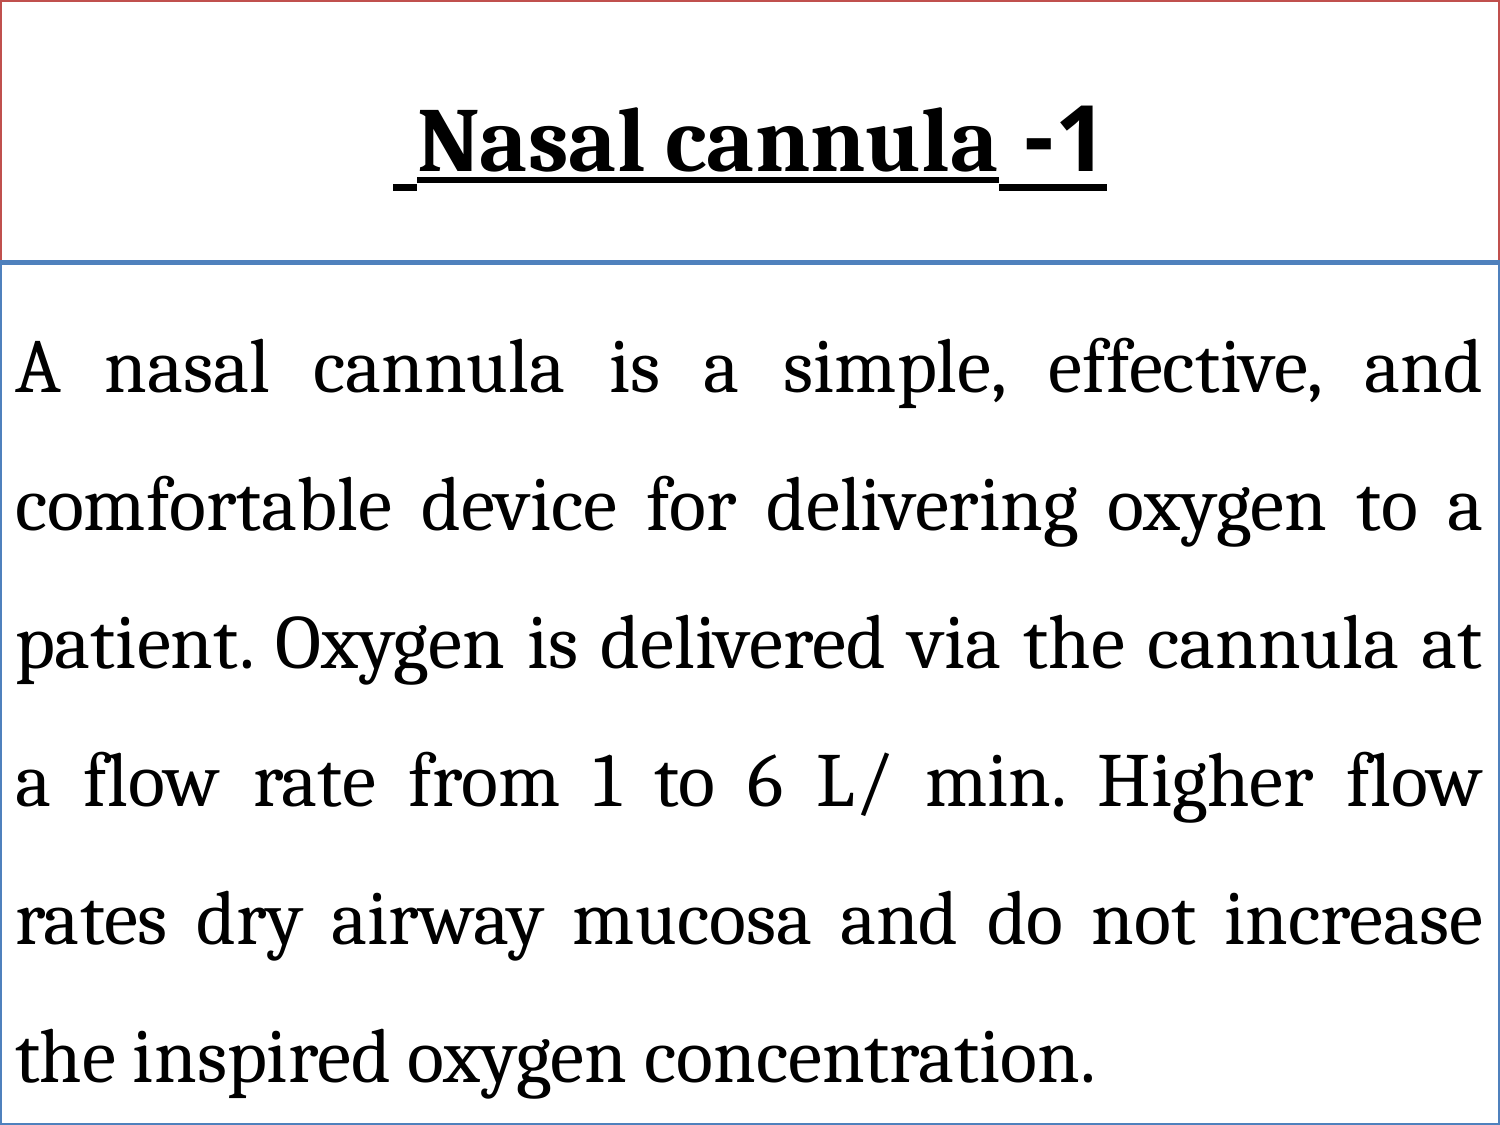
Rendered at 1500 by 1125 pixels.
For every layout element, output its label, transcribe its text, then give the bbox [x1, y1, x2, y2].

title 1- Nasal cannula [0, 0, 1500, 260]
list A nasal cannula is a simple, effective, and comfortable device for delivering oxygen to a patient. Oxygen is delivered via the cannula at a flow rate from 1 to 6 L/ min. Higher flow rates dry airway mucosa and do not increase the inspired oxygen concentration. [0, 260, 1500, 1125]
